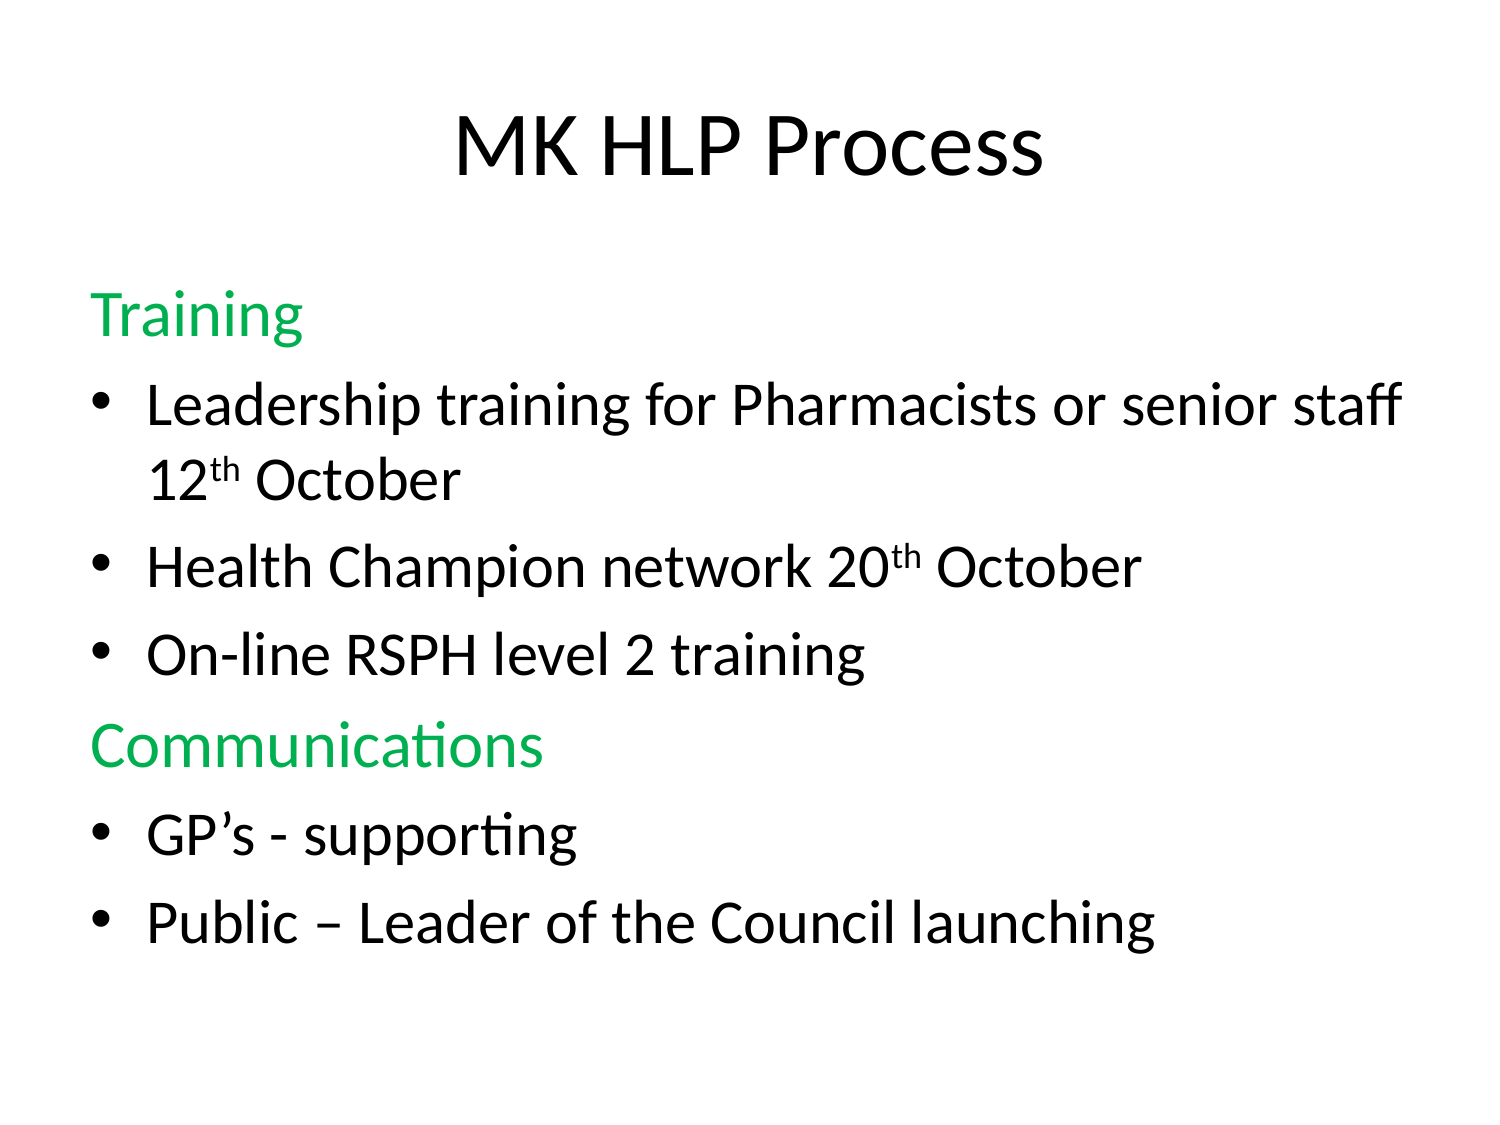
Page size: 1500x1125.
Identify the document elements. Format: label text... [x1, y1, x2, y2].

title MK HLP Process [75, 45, 1425, 233]
list Training Leadership training for Pharmacists or senior staff 12th October Health Champion network 20th October On-line RSPH level 2 training Communications GP’s - supporting Public – Leader of the Council launching [75, 262, 1425, 1005]
